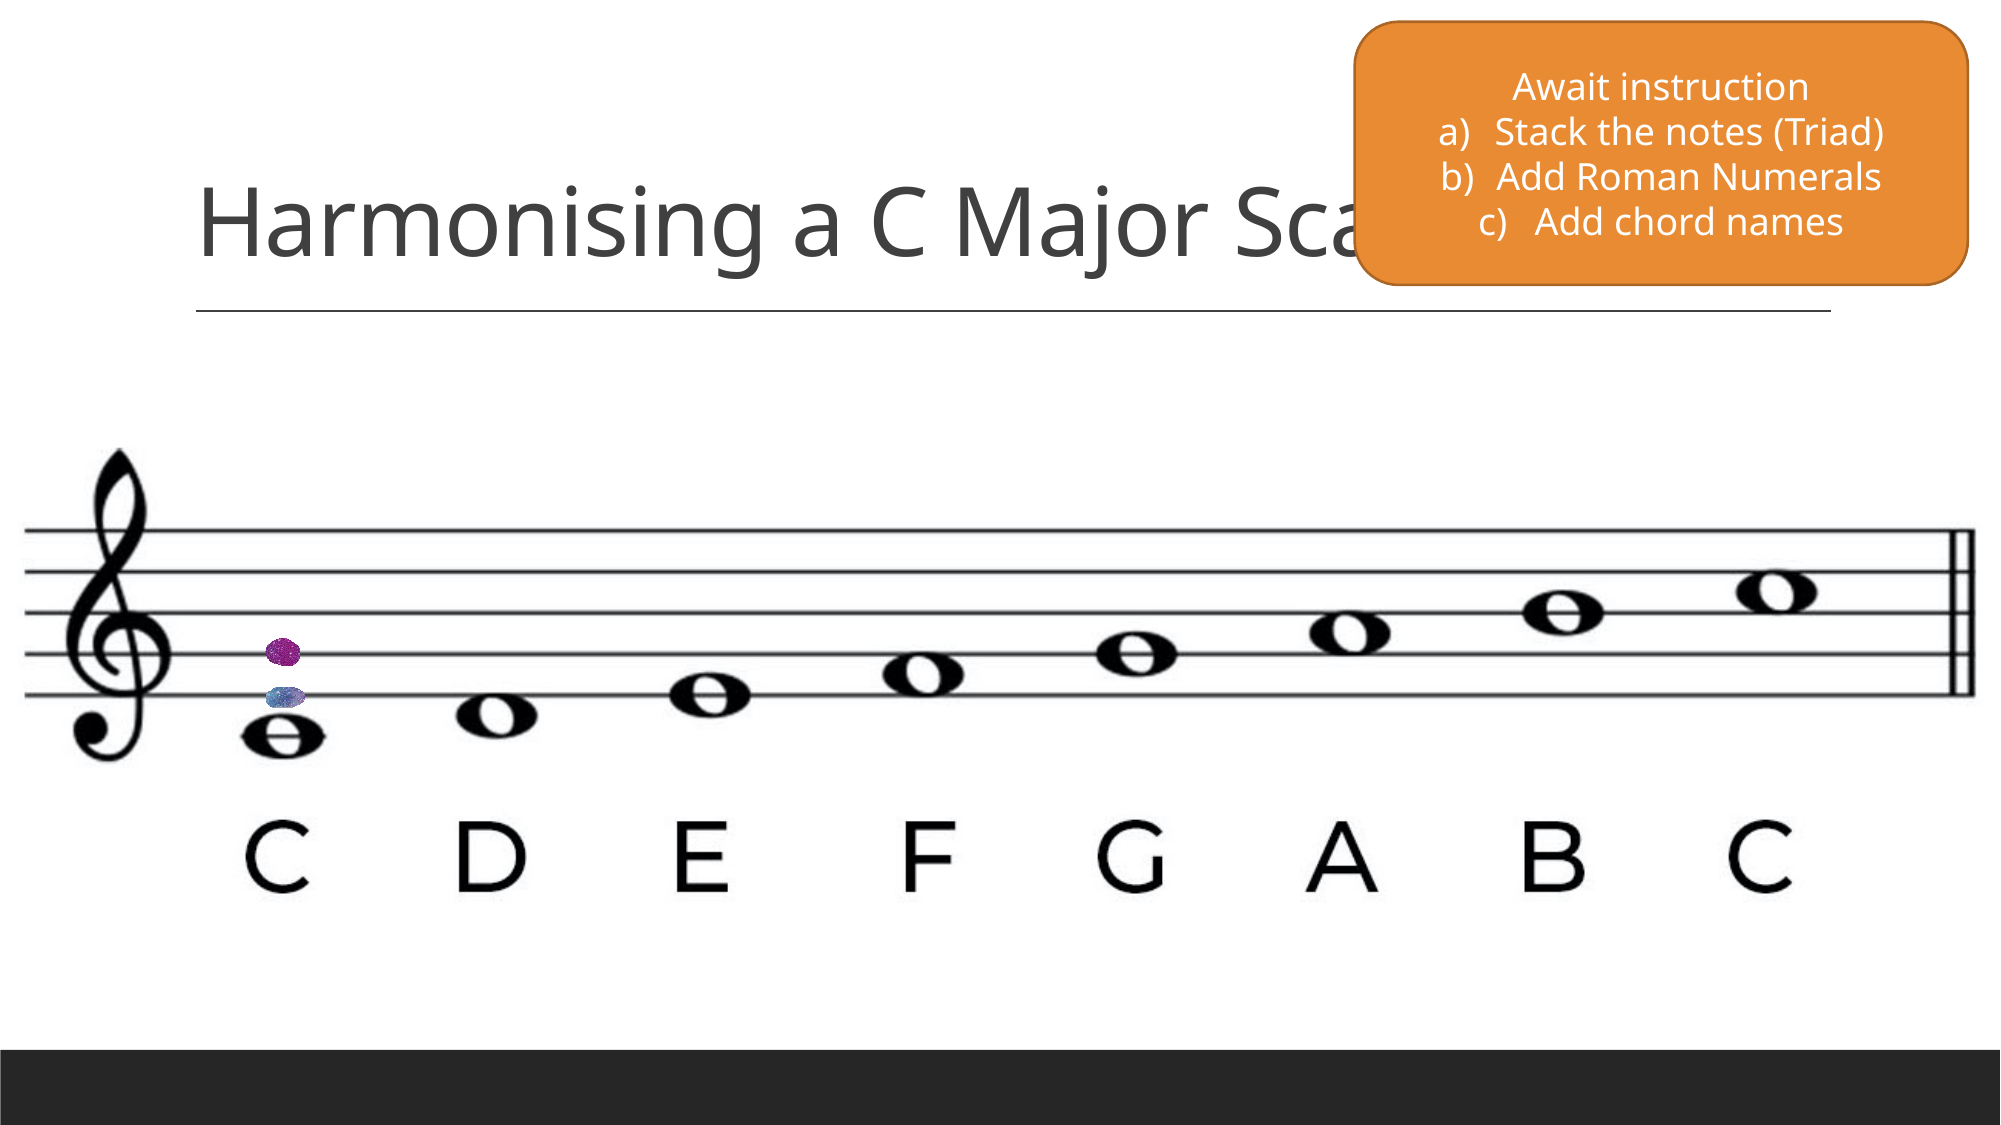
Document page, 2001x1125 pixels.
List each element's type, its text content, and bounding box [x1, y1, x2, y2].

text_box Await instruction Stack the notes (Triad) Add Roman Numerals Add chord names [1353, 20, 1970, 287]
title Harmonising a C Major Scale [180, 47, 1384, 285]
picture [17, 440, 1983, 917]
